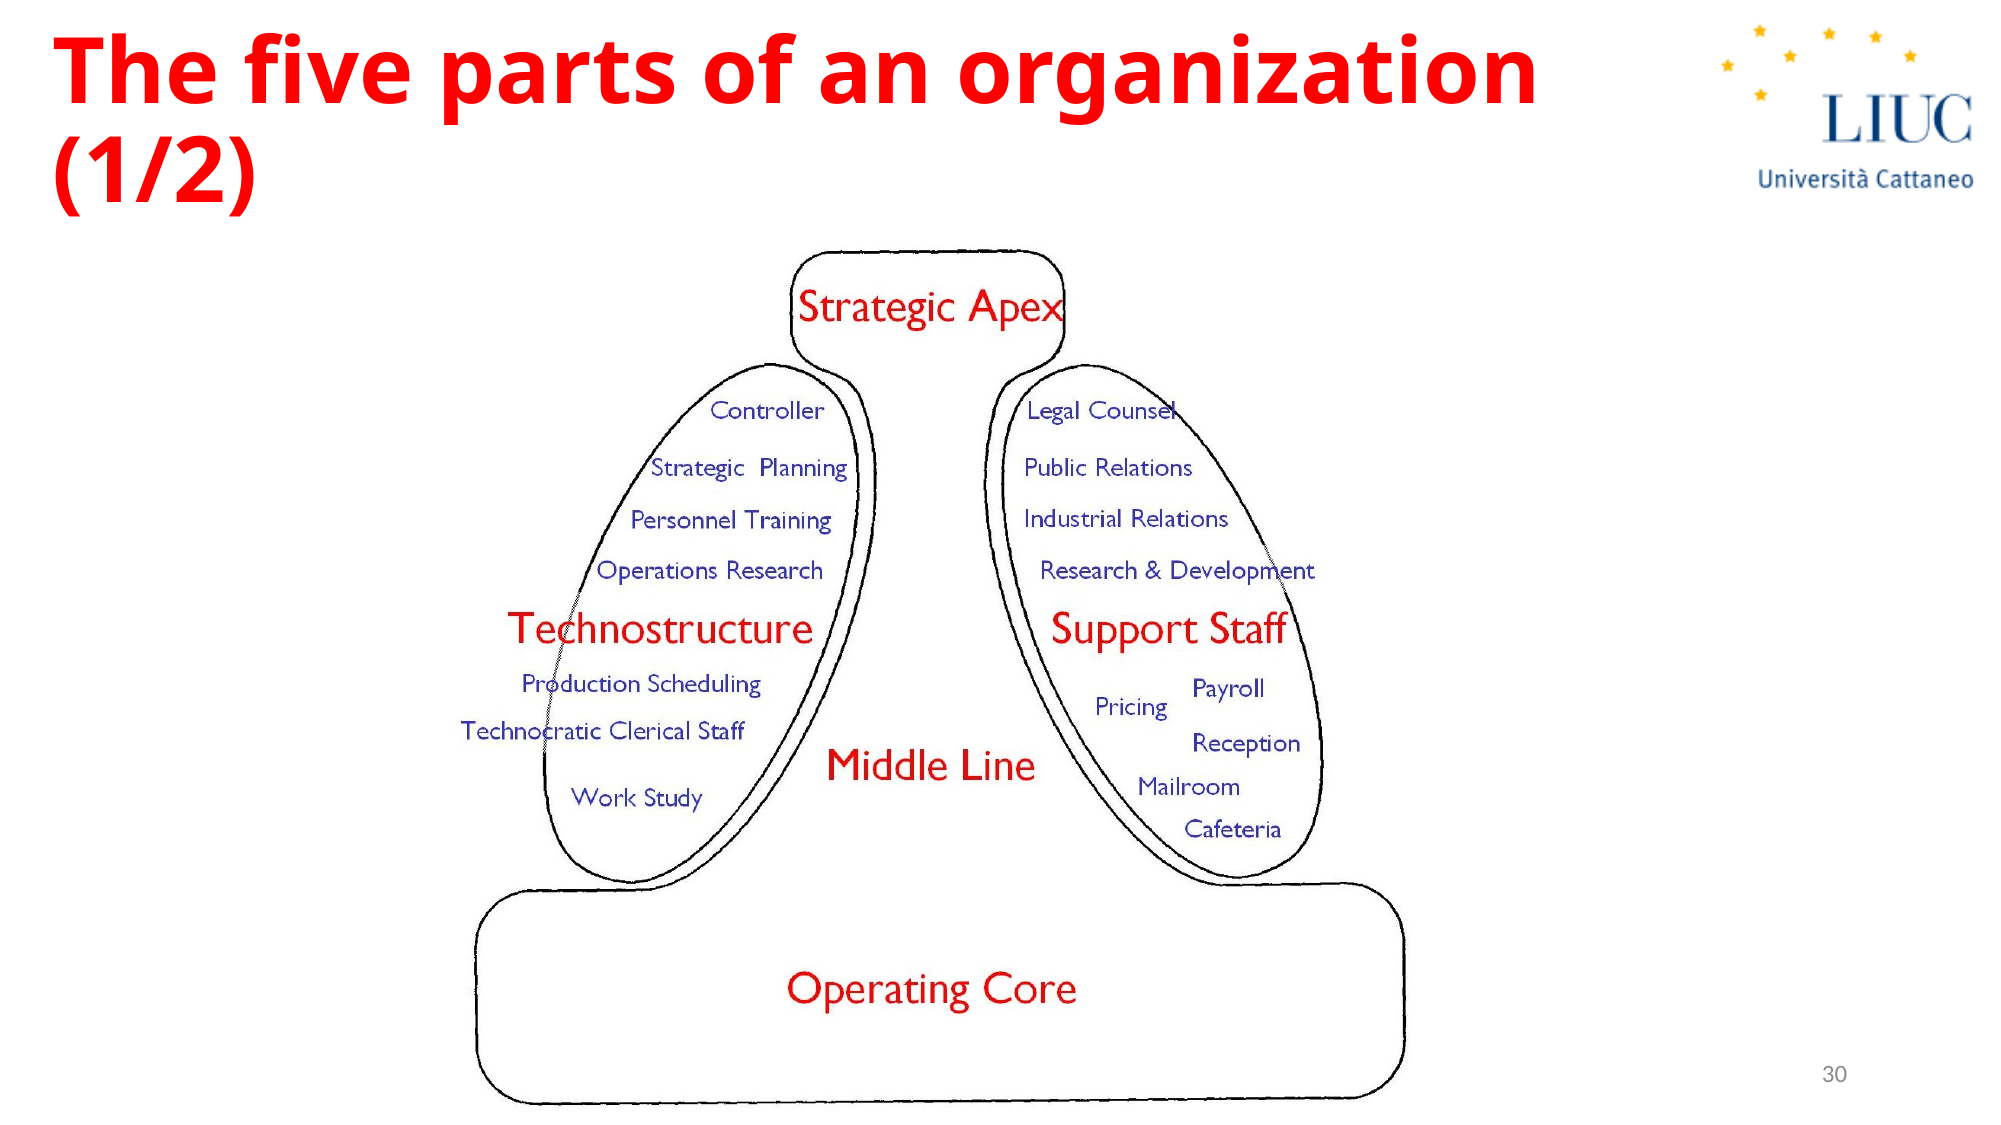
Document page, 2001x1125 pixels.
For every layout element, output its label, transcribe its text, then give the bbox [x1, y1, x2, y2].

slide_number 30 [1428, 1042, 1863, 1103]
picture [1696, 0, 2000, 210]
picture [453, 231, 1428, 1125]
title The five parts of an organization (1/2) [37, 14, 1763, 233]
